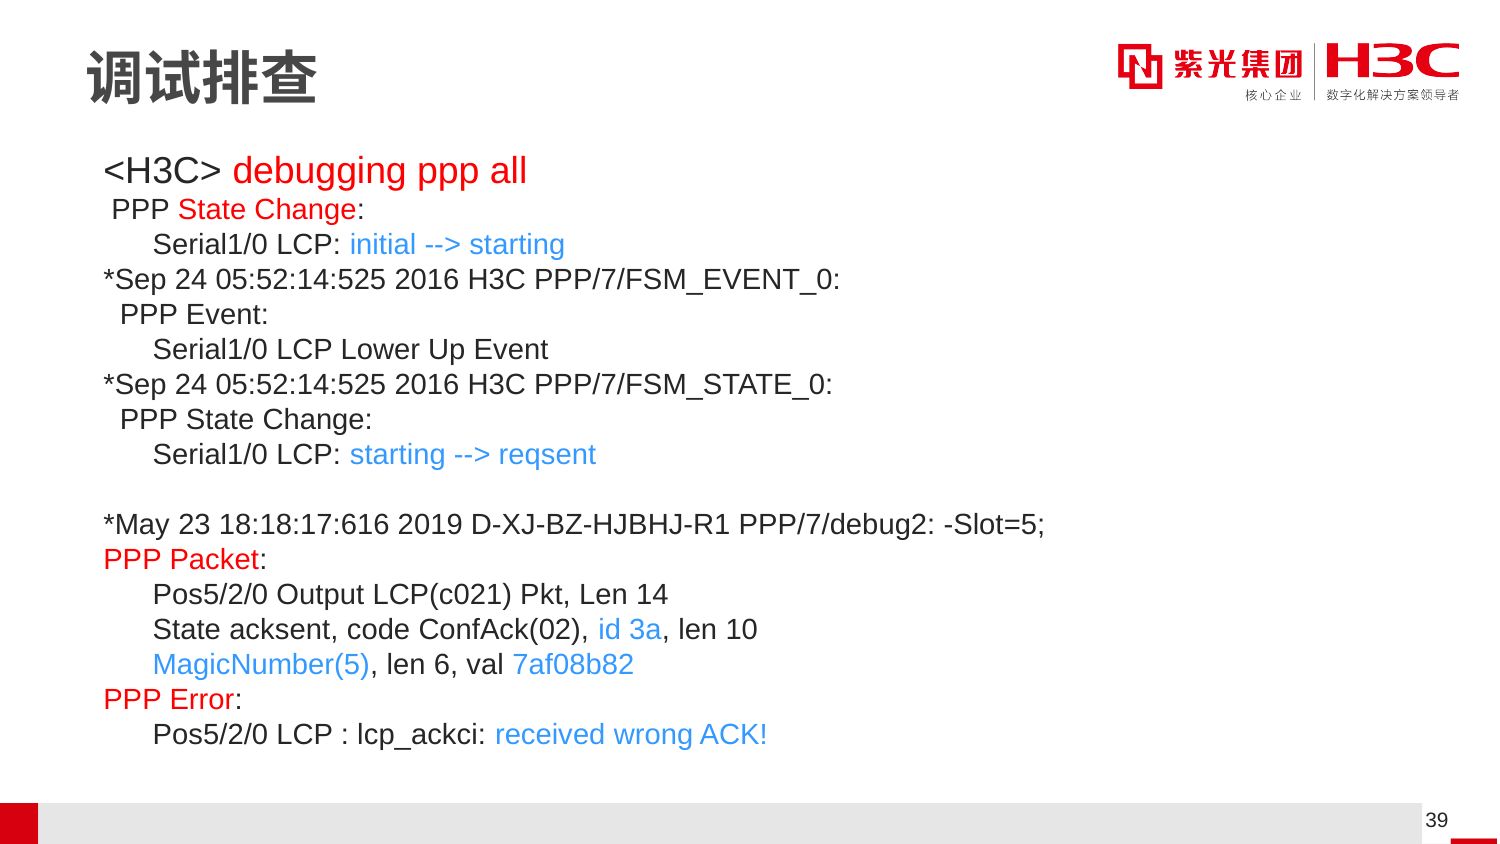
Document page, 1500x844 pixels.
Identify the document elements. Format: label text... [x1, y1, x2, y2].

picture [0, 803, 1499, 844]
picture [1118, 43, 1459, 101]
title 调试排查 [69, 38, 377, 115]
text_box <H3C> debugging ppp all PPP State Change: Serial1/0 LCP: initial --> starting *Sep 24 05:52:14:525 2016 H3C PPP/7/FSM_EVENT_0: PPP Event: Serial1/0 LCP Lower Up Event *Sep 24 05:52:14:525 2016 H3C PPP/7/FSM_STATE_0: PPP State Change: Serial1/0 LCP: starting --> reqsent *May 23 18:18:17:616 2019 D-XJ-BZ-HJBHJ-R1 PPP/7/debug2: -Slot=5; PPP Packet: Pos5/2/0 Output LCP(c021) Pkt, Len 14 State acksent, code ConfAck(02), id 3a, len 10 MagicNumber(5), len 6, val 7af08b82 PPP Error: Pos5/2/0 LCP : lcp_ackci: received wrong ACK! [88, 138, 1424, 758]
